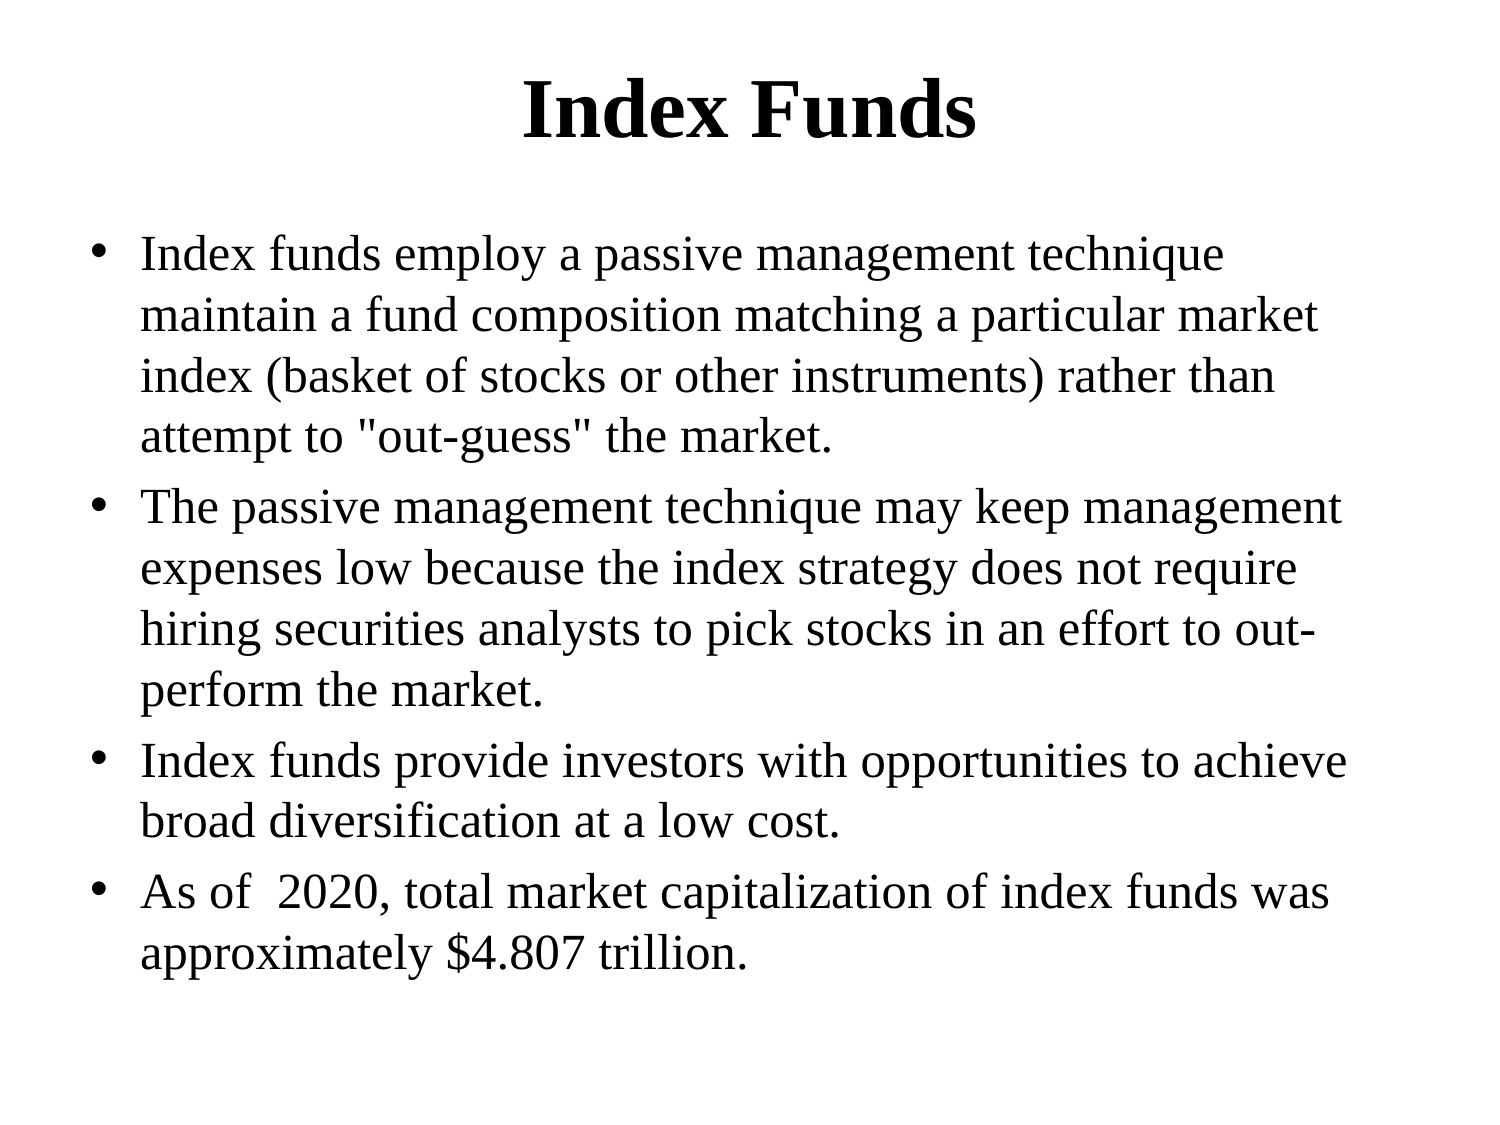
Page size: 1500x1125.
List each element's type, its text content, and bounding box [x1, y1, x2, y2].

list Index funds employ a passive management technique maintain a fund composition matching a particular market index (basket of stocks or other instruments) rather than attempt to "out-guess" the market. The passive management technique may keep management expenses low because the index strategy does not require hiring securities analysts to pick stocks in an effort to out-perform the market. Index funds provide investors with opportunities to achieve broad diversification at a low cost. As of 2020, total market capitalization of index funds was approximately $4.807 trillion. [75, 212, 1425, 1005]
title Index Funds [75, 45, 1425, 163]
